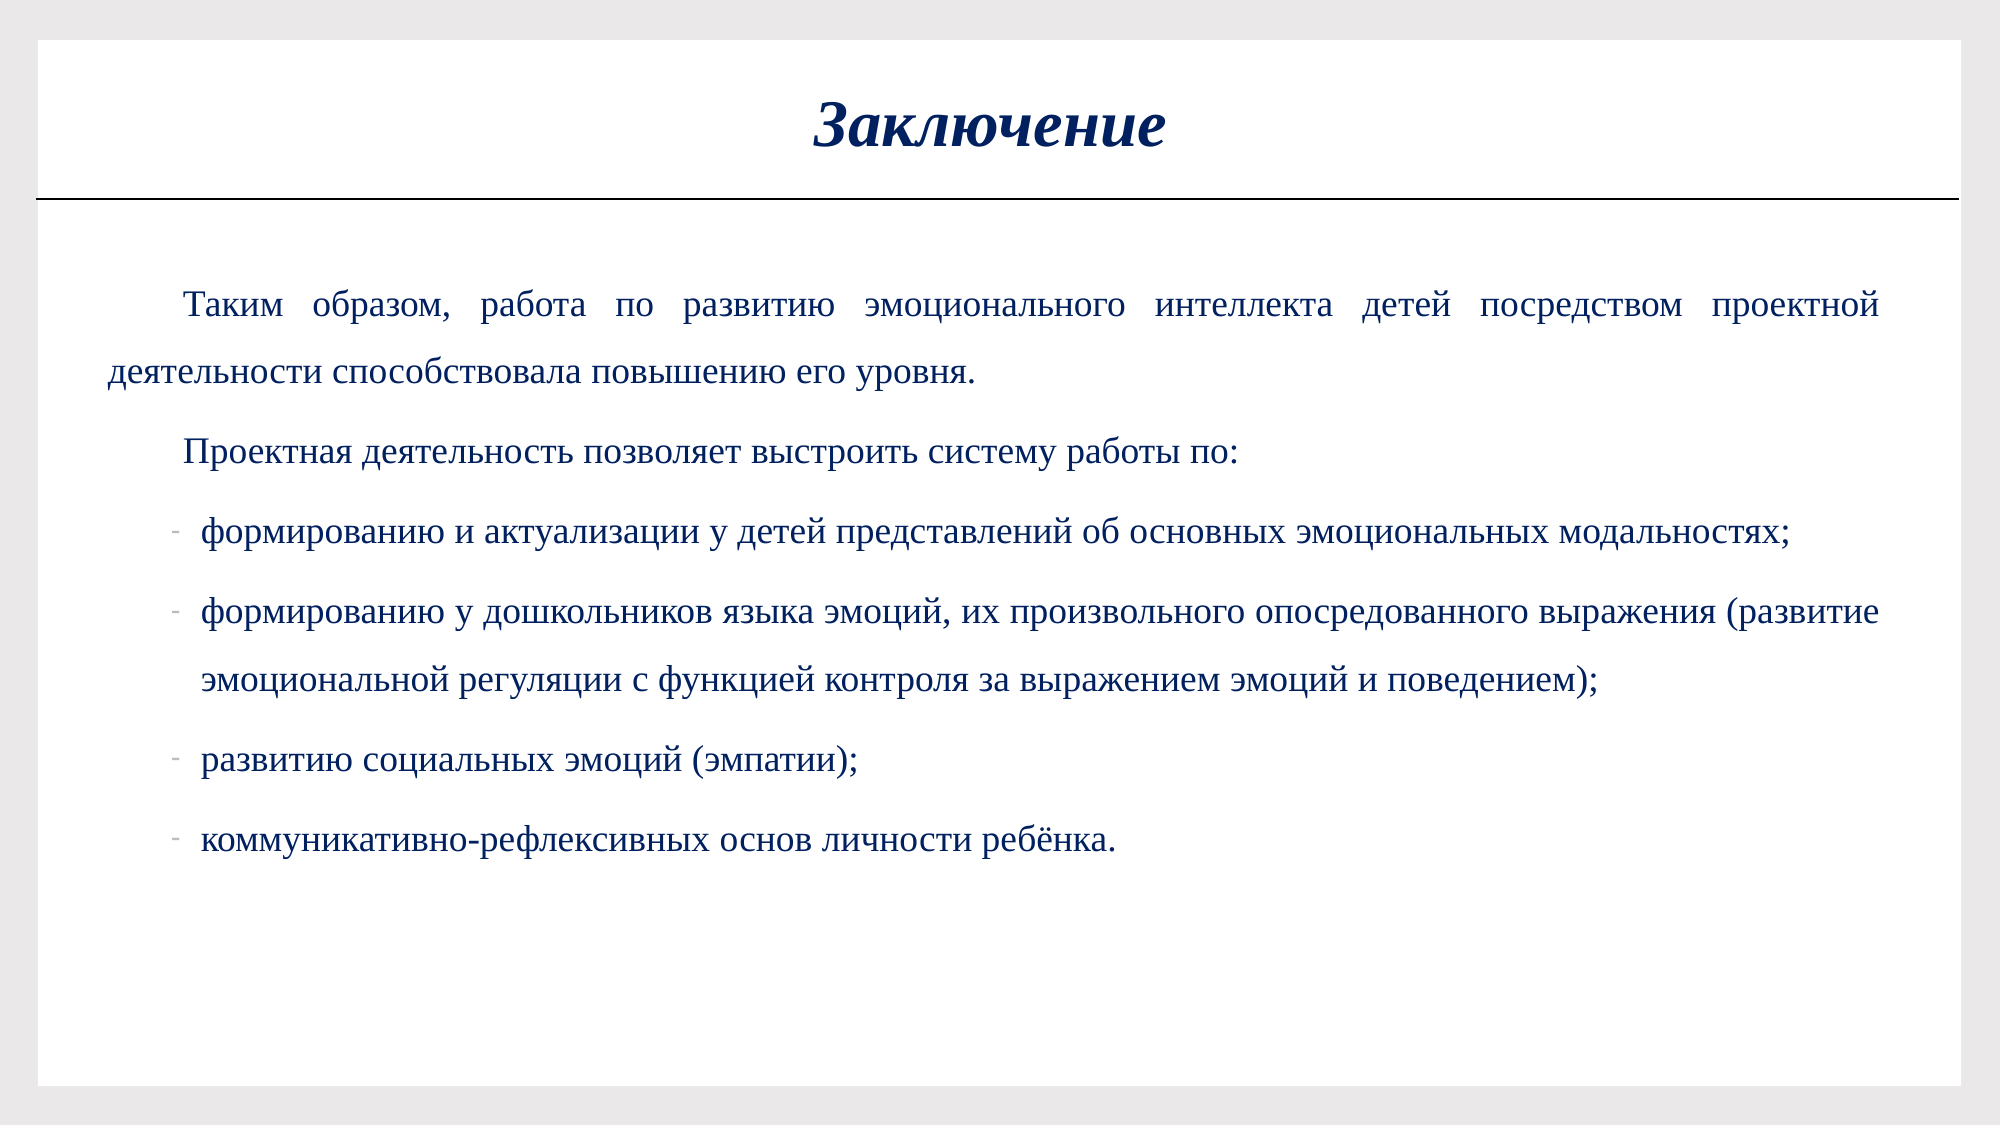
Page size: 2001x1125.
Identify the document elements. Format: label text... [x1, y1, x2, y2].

title Заключение [278, 65, 1704, 185]
list Таким образом, работа по развитию эмоционального интеллекта детей посредством проектной деятельности способствовала повышению его уровня. Проектная деятельность позволяет выстроить систему работы по: формированию и актуализации у детей представлений об основных эмоциональных модальностях; формированию у дошкольников языка эмоций, их произвольного опосредованного выражения (развитие эмоциональной регуляции с функцией контроля за выражением эмоций и поведением); развитию социальных эмоций (эмпатии); коммуникативно-рефлексивных основ личности ребёнка. [85, 248, 1897, 1052]
